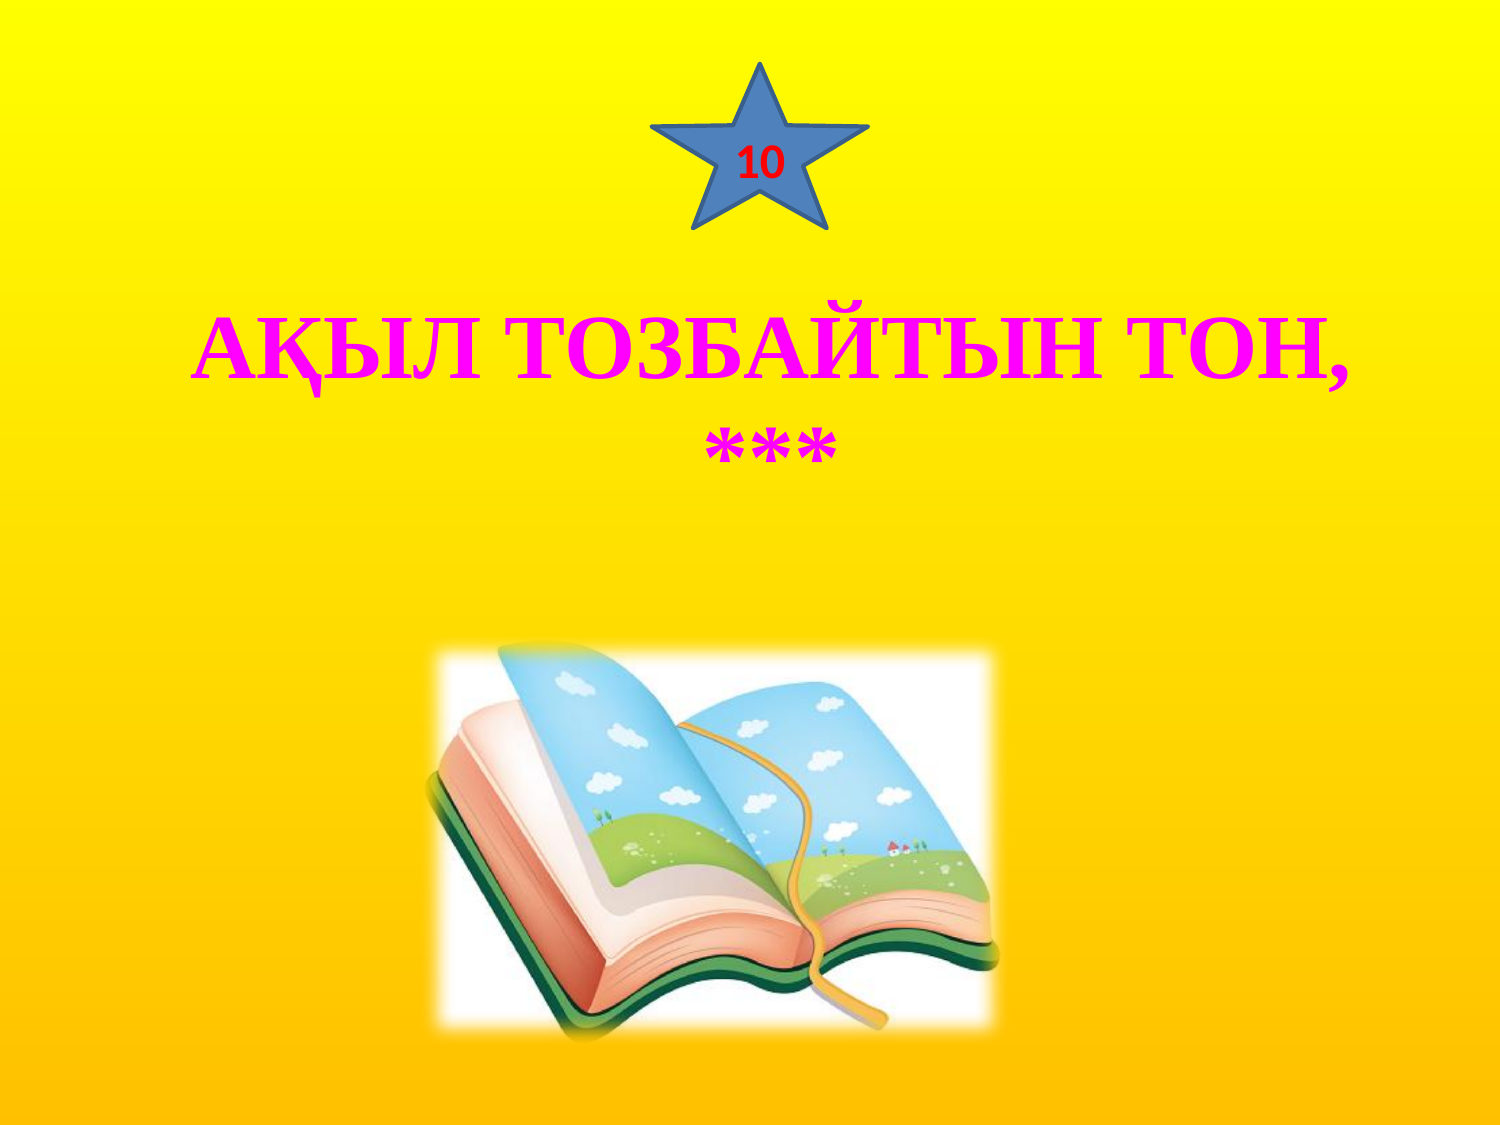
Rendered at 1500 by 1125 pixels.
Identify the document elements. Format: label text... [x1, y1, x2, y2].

title Ақыл тозбайтын тон, *** [135, 278, 1408, 587]
text_box 10 [649, 61, 871, 231]
picture [418, 633, 1010, 1048]
